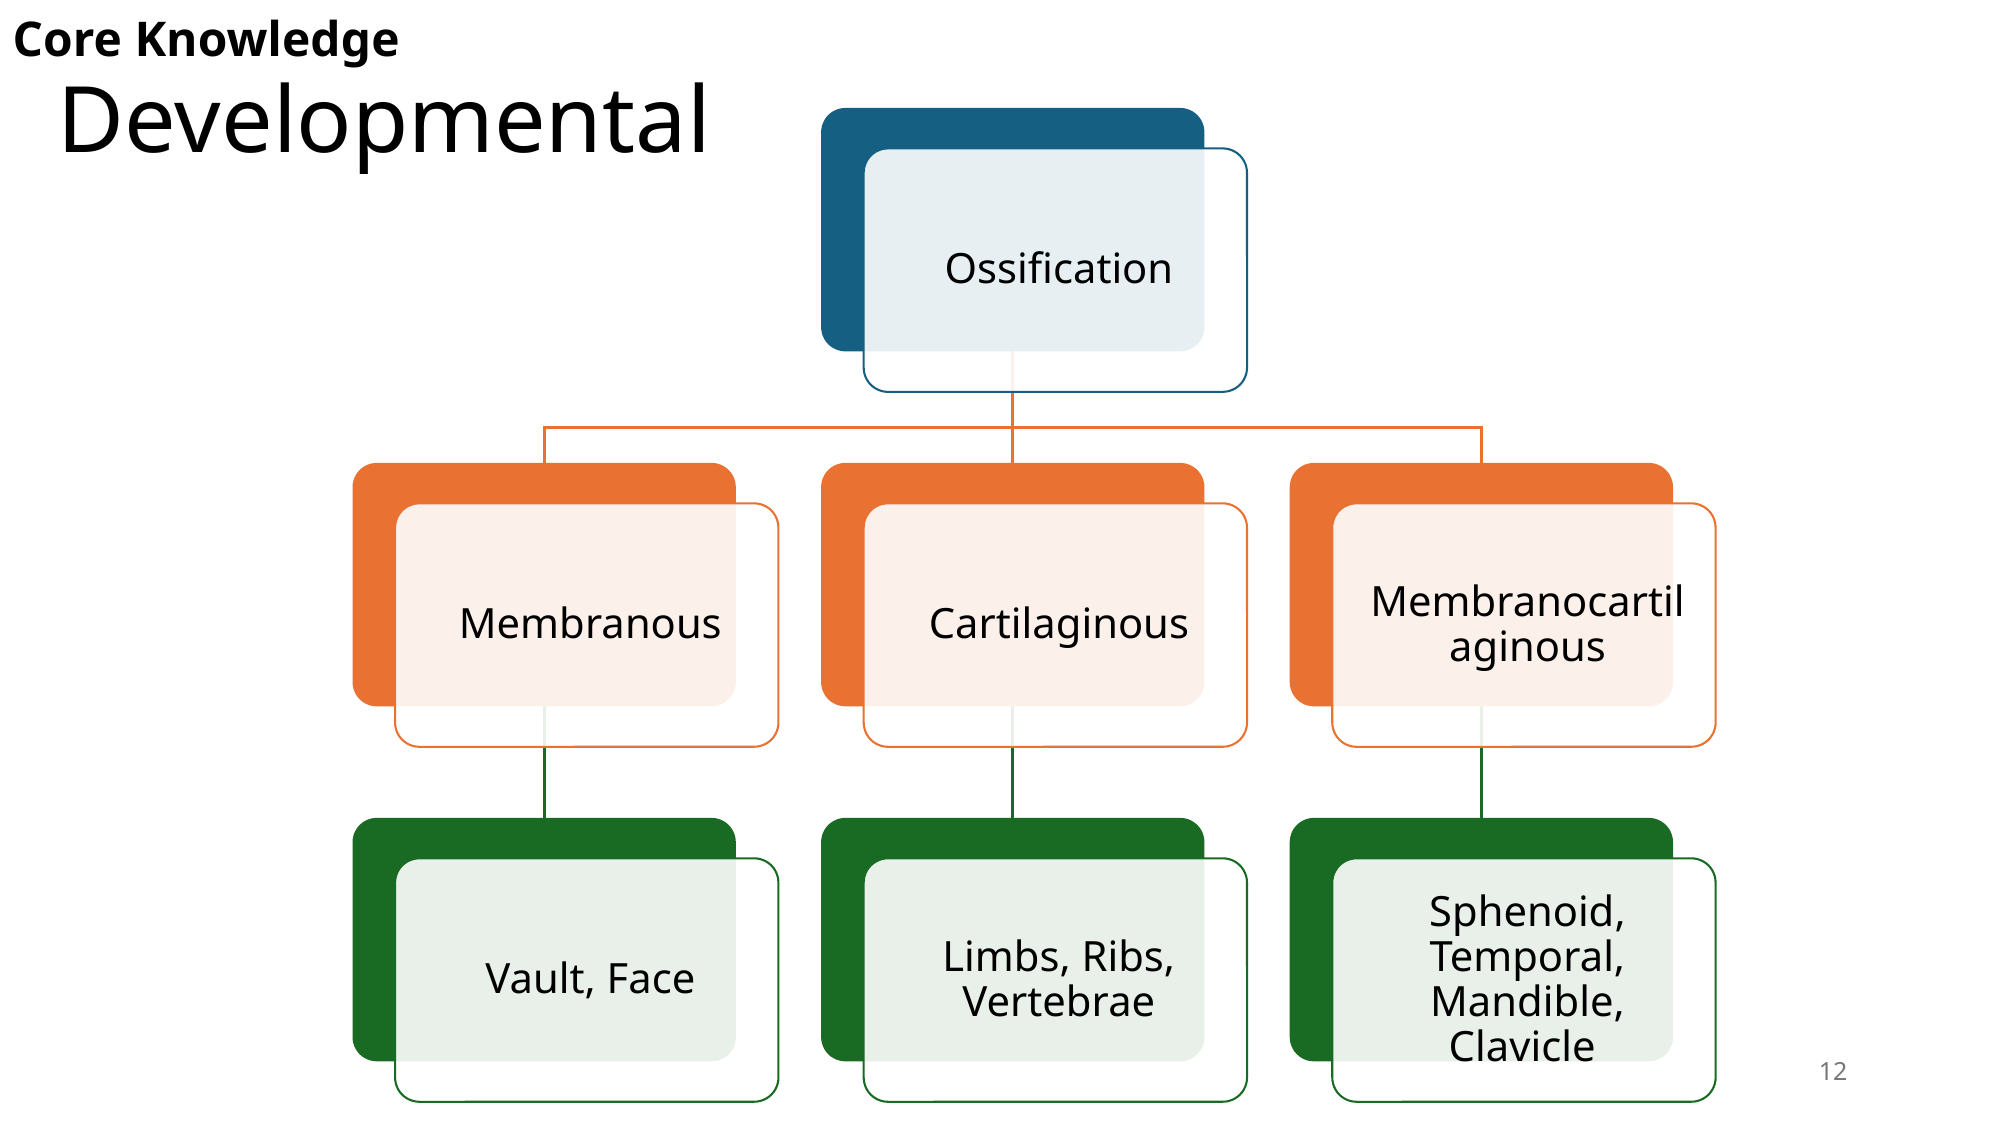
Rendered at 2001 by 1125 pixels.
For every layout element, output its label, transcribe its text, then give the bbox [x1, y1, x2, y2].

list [183, 106, 1885, 1104]
title Developmental [42, 0, 1638, 246]
text_box Core Knowledge [3, 3, 409, 79]
